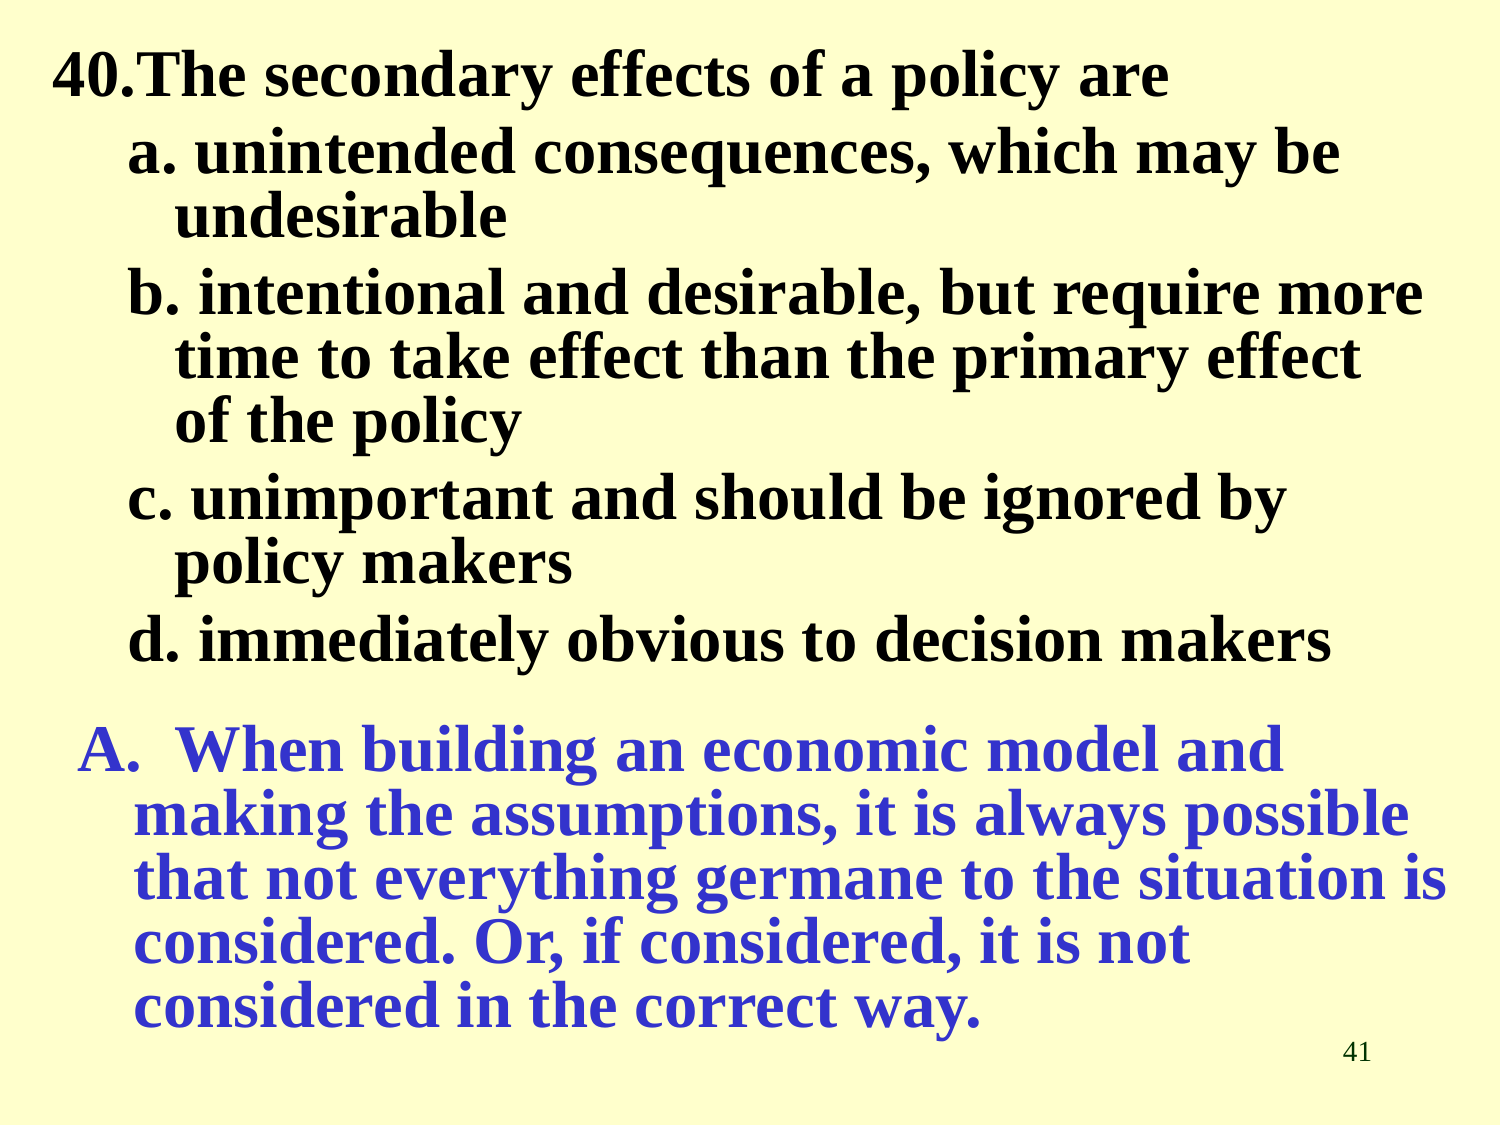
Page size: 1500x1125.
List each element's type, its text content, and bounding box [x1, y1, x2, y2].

slide_number 41 [1074, 1048, 1388, 1101]
list 40.The secondary effects of a policy are a. unintended consequences, which may be undesirable b. intentional and desirable, but require more time to take effect than the primary effect of the policy c. unimportant and should be ignored by policy makers d. immediately obvious to decision makers [37, 37, 1451, 691]
text_box A. When building an economic model and making the assumptions, it is always possible that not everything germane to the situation is considered. Or, if considered, it is not considered in the correct way. [62, 712, 1500, 1048]
